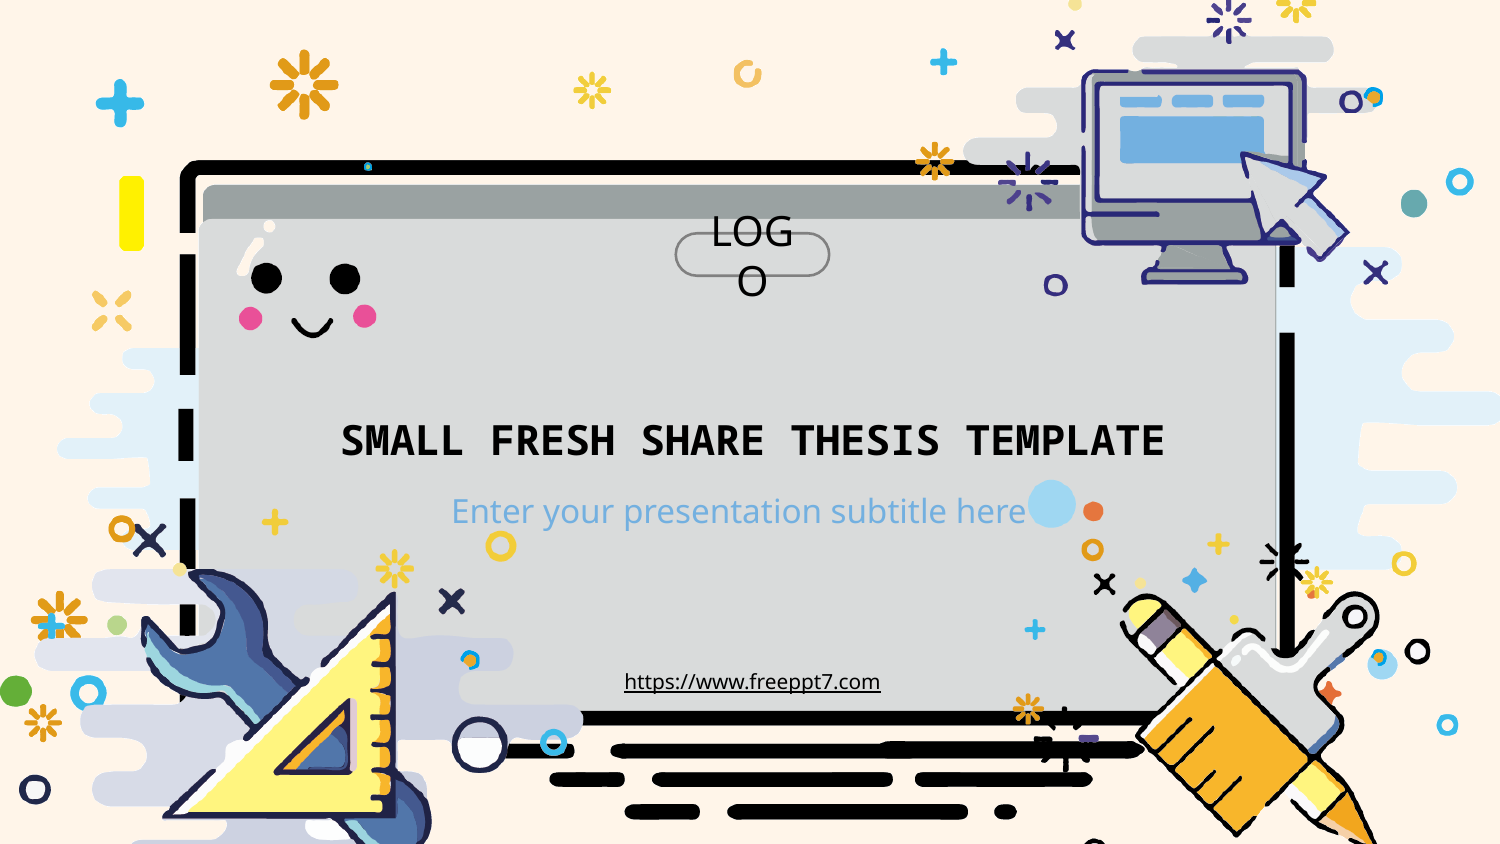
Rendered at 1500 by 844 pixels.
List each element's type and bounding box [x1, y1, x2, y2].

text_box [385, 406, 1120, 539]
picture [0, 0, 1500, 844]
